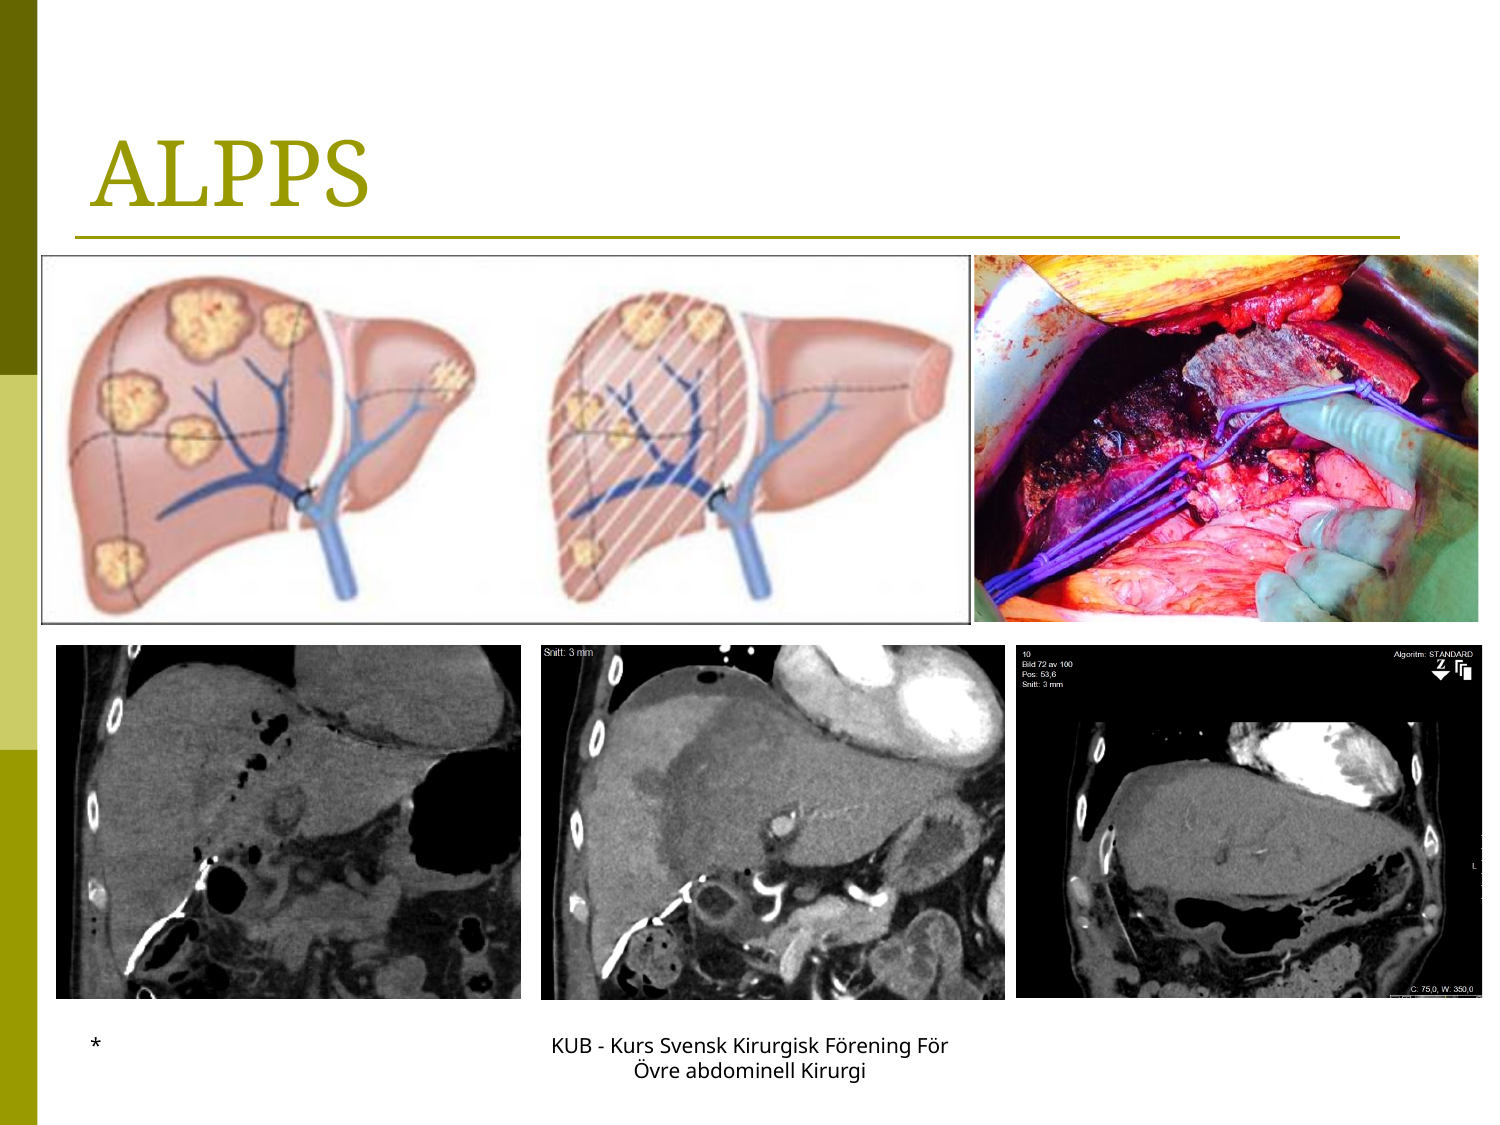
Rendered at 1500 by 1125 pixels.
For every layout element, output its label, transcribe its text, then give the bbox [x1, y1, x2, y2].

text_box ALPPS [74, 45, 1425, 233]
text_box KUB - Kurs Svensk Kirurgisk Förening För Övre abdominell Kirurgi [512, 1024, 988, 1100]
picture [974, 255, 1479, 622]
picture [56, 644, 521, 1000]
picture [1015, 644, 1483, 998]
text_box * [75, 1024, 425, 1100]
picture [540, 645, 1006, 1000]
picture [40, 255, 971, 626]
